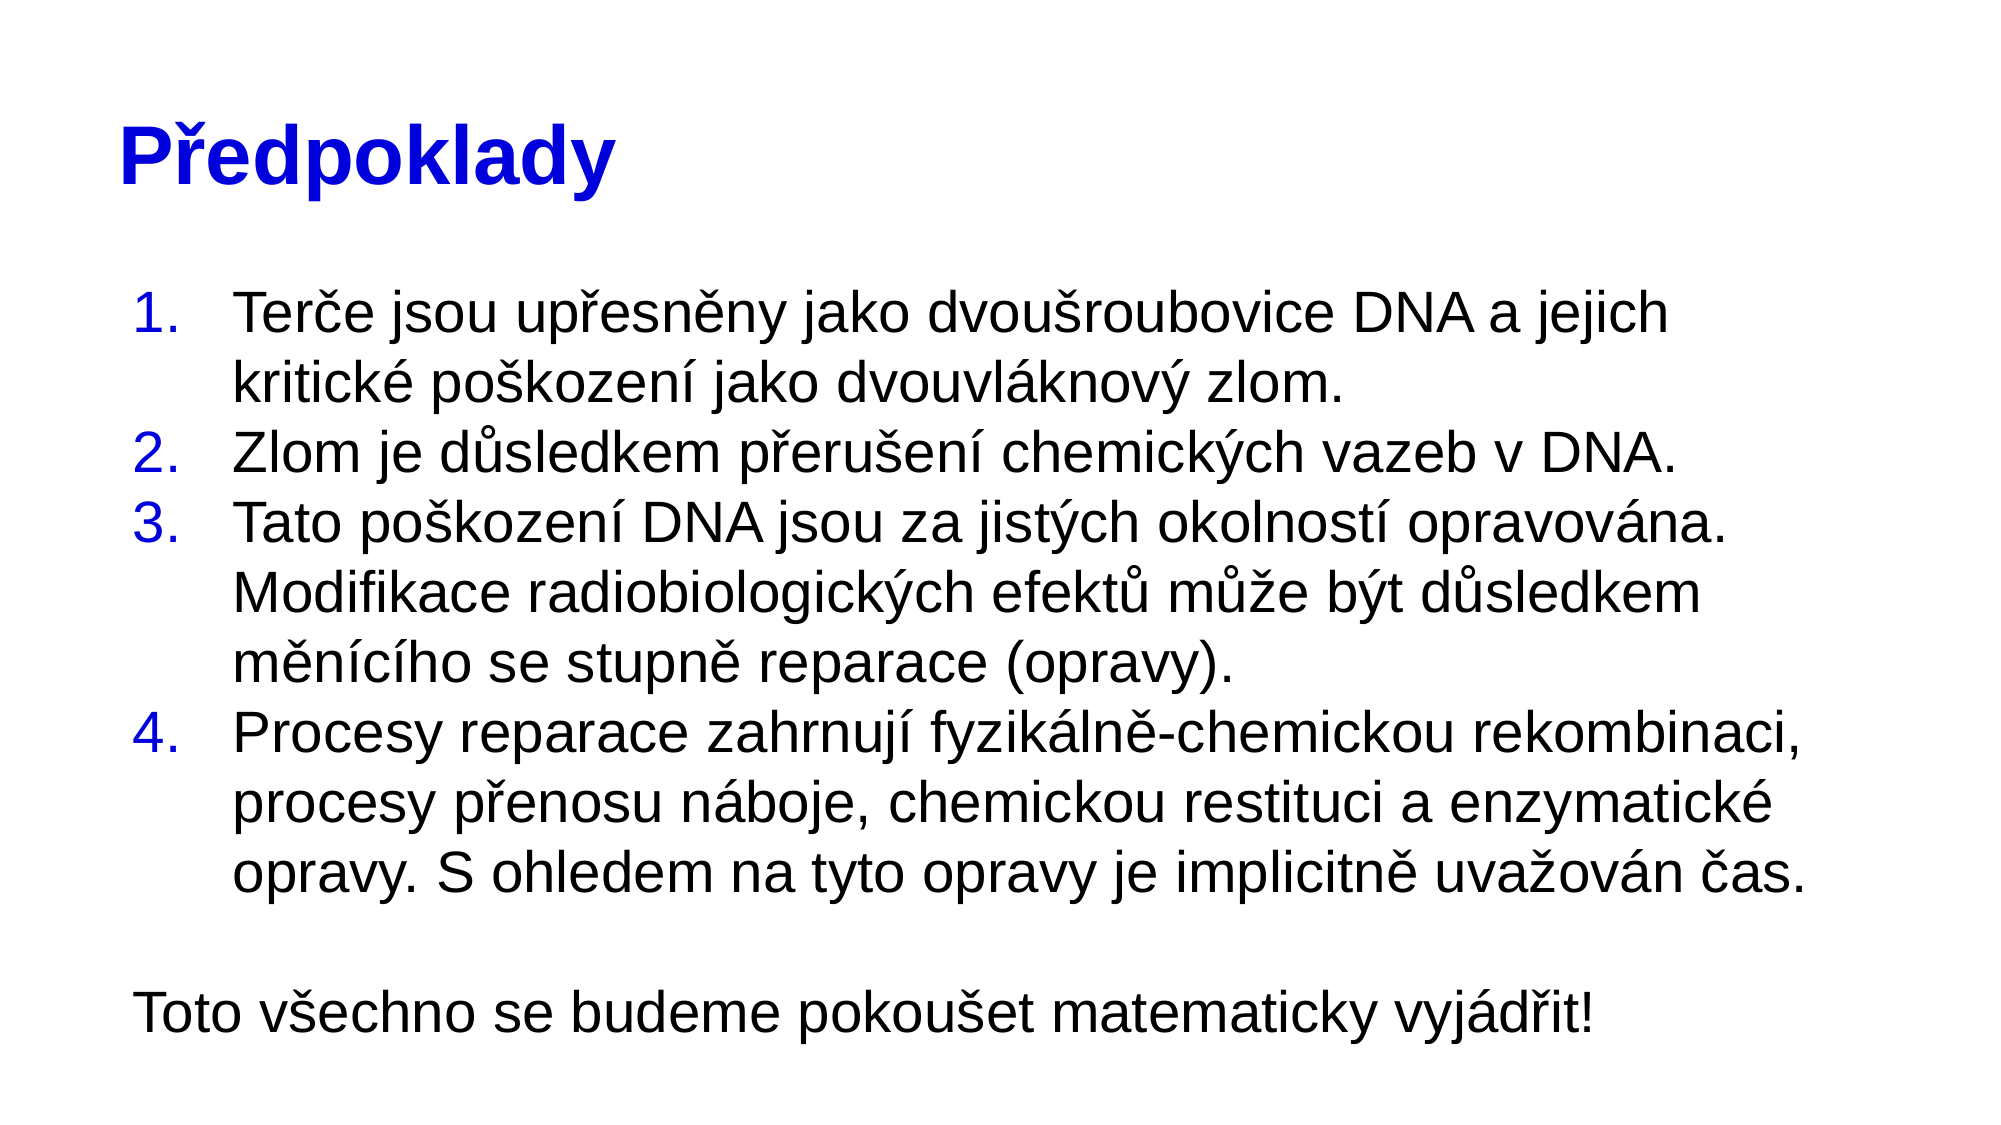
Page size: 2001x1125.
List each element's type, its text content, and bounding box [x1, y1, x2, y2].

title Předpoklady [118, 118, 1883, 193]
list Terče jsou upřesněny jako dvoušroubovice DNA a jejich kritické poškození jako dvouvláknový zlom. Zlom je důsledkem přerušení chemických vazeb v DNA. Tato poškození DNA jsou za jistých okolností opravována. Modifikace radiobiologických efektů může být důsledkem měnícího se stupně reparace (opravy). Procesy reparace zahrnují fyzikálně-chemickou rekombinaci, procesy přenosu náboje, chemickou restituci a enzymatické opravy. S ohledem na tyto opravy je implicitně uvažován čas. Toto všechno se budeme pokoušet matematicky vyjádřit! [132, 274, 1816, 945]
